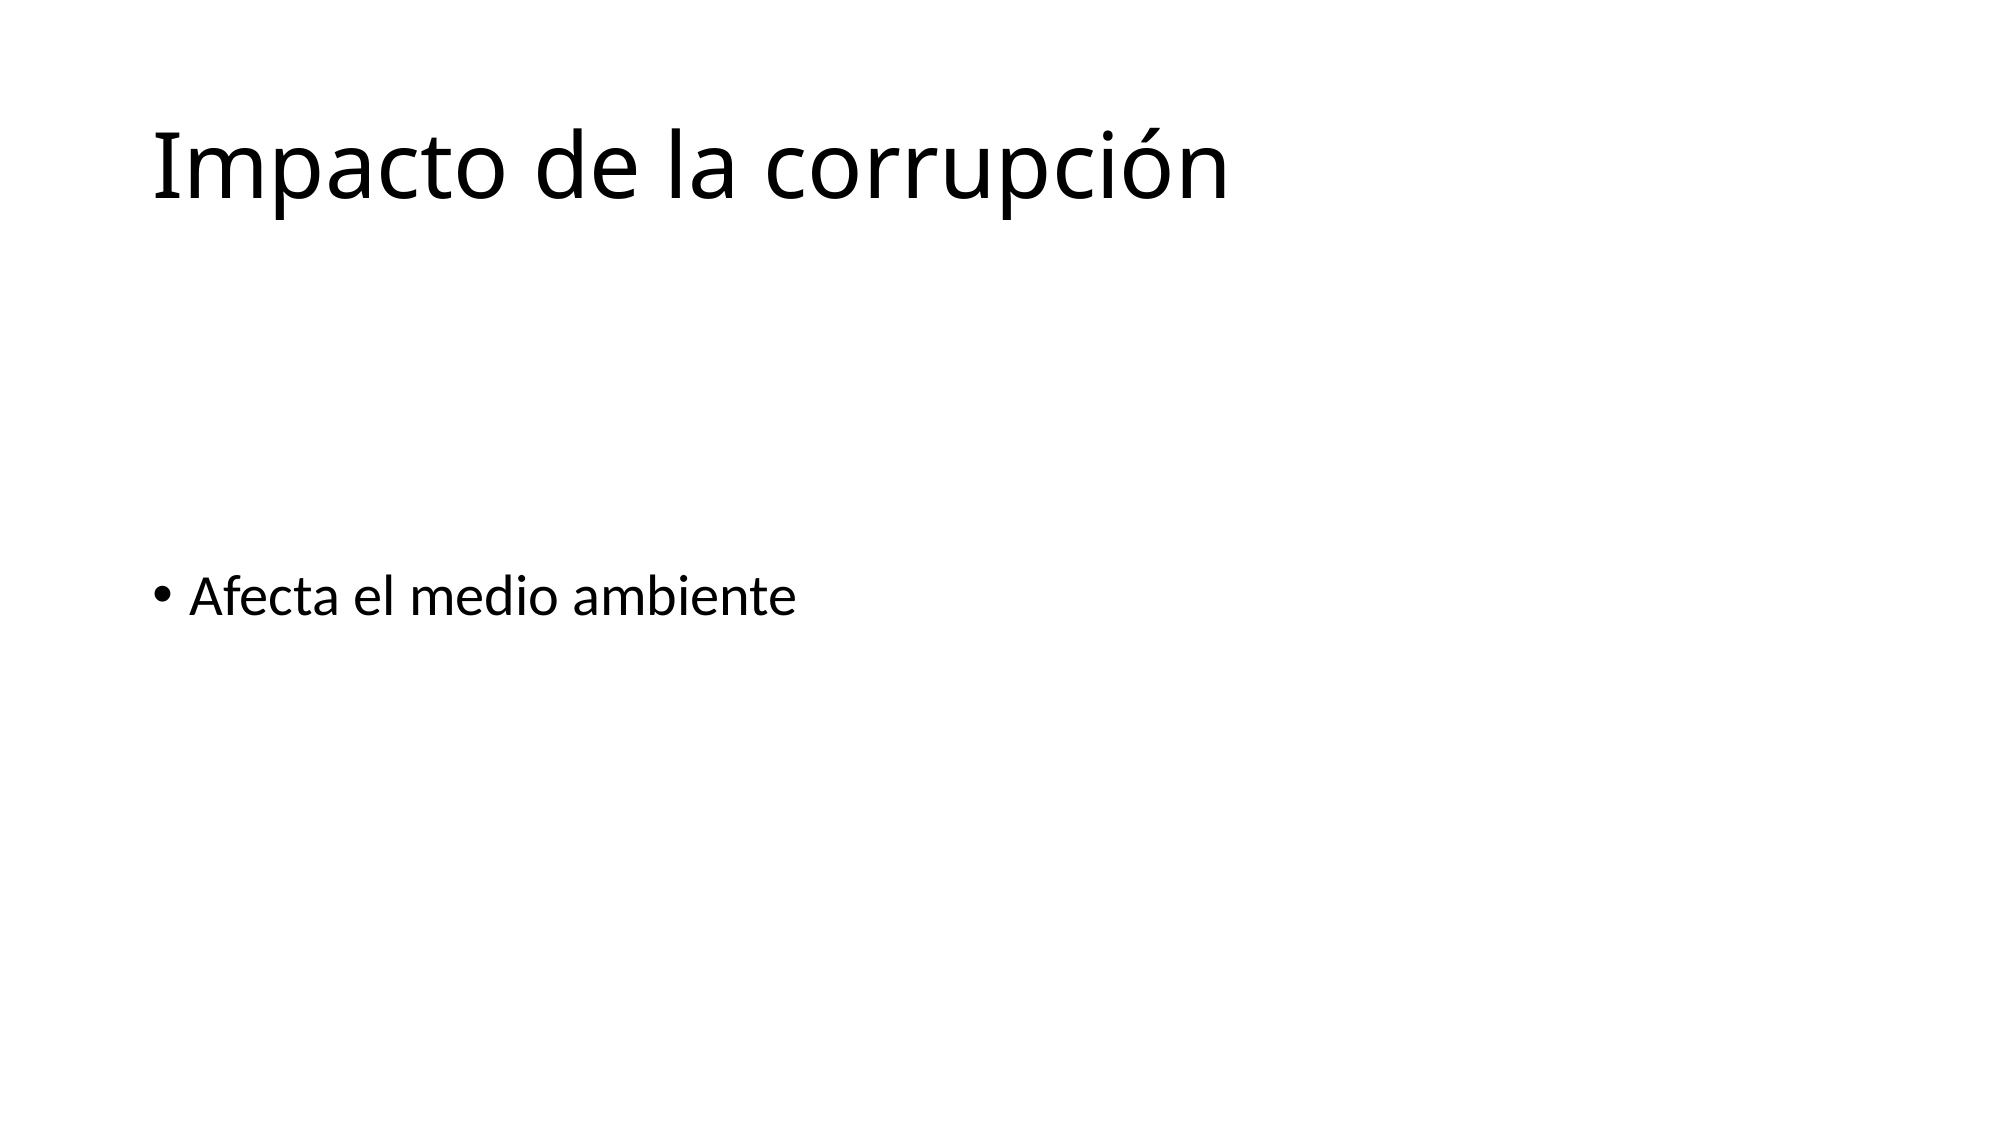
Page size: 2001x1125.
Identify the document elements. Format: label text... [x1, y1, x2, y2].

list Afecta el medio ambiente [137, 299, 1863, 1014]
title Impacto de la corrupción [137, 59, 1863, 278]
